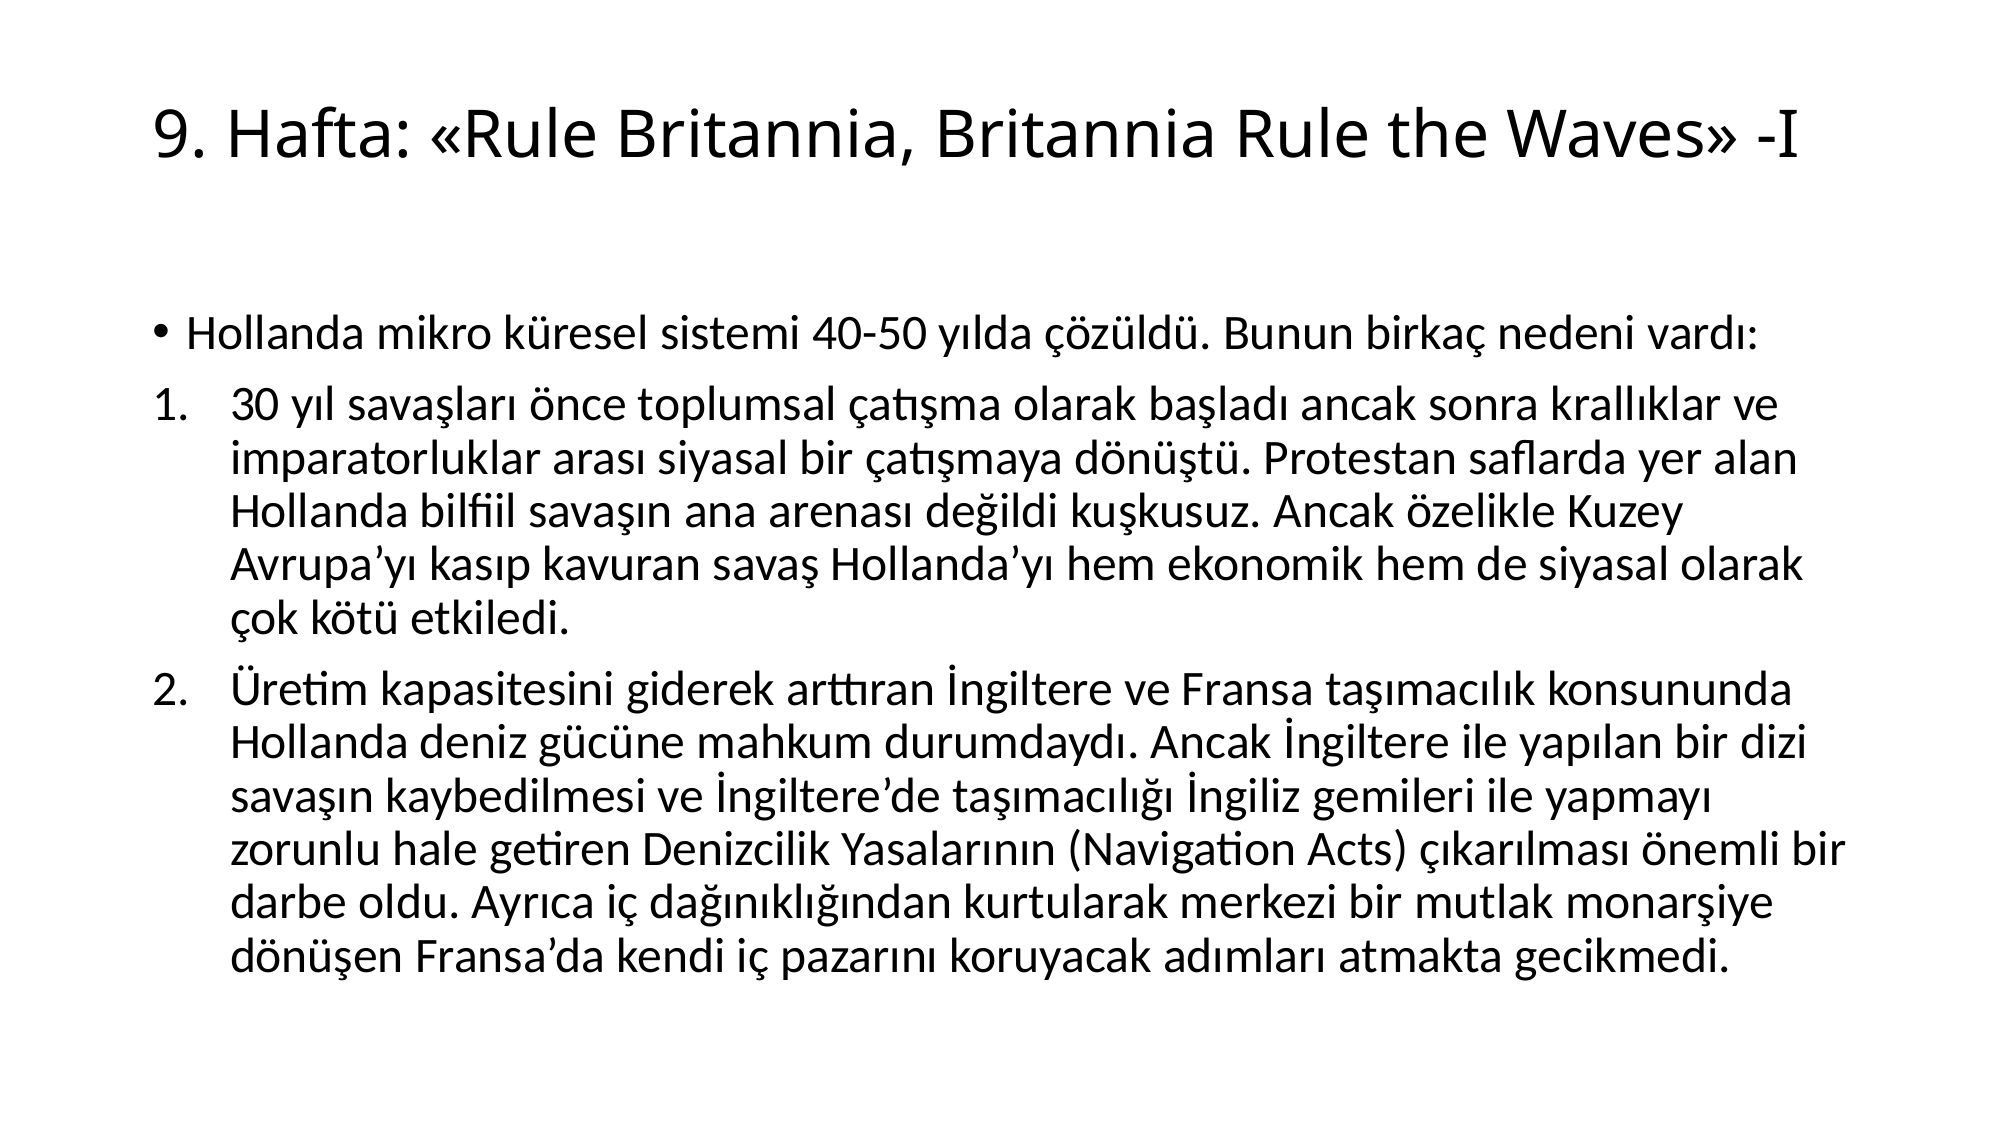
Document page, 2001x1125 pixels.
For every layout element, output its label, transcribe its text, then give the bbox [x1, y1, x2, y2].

list Hollanda mikro küresel sistemi 40-50 yılda çözüldü. Bunun birkaç nedeni vardı: 30 yıl savaşları önce toplumsal çatışma olarak başladı ancak sonra krallıklar ve imparatorluklar arası siyasal bir çatışmaya dönüştü. Protestan saflarda yer alan Hollanda bilfiil savaşın ana arenası değildi kuşkusuz. Ancak özelikle Kuzey Avrupa’yı kasıp kavuran savaş Hollanda’yı hem ekonomik hem de siyasal olarak çok kötü etkiledi. Üretim kapasitesini giderek arttıran İngiltere ve Fransa taşımacılık konsununda Hollanda deniz gücüne mahkum durumdaydı. Ancak İngiltere ile yapılan bir dizi savaşın kaybedilmesi ve İngiltere’de taşımacılığı İngiliz gemileri ile yapmayı zorunlu hale getiren Denizcilik Yasalarının (Navigation Acts) çıkarılması önemli bir darbe oldu. Ayrıca iç dağınıklığından kurtularak merkezi bir mutlak monarşiye dönüşen Fransa’da kendi iç pazarını koruyacak adımları atmakta gecikmedi. [137, 299, 1863, 1014]
title 9. Hafta: «Rule Britannia, Britannia Rule the Waves» -I [137, 59, 1863, 213]
